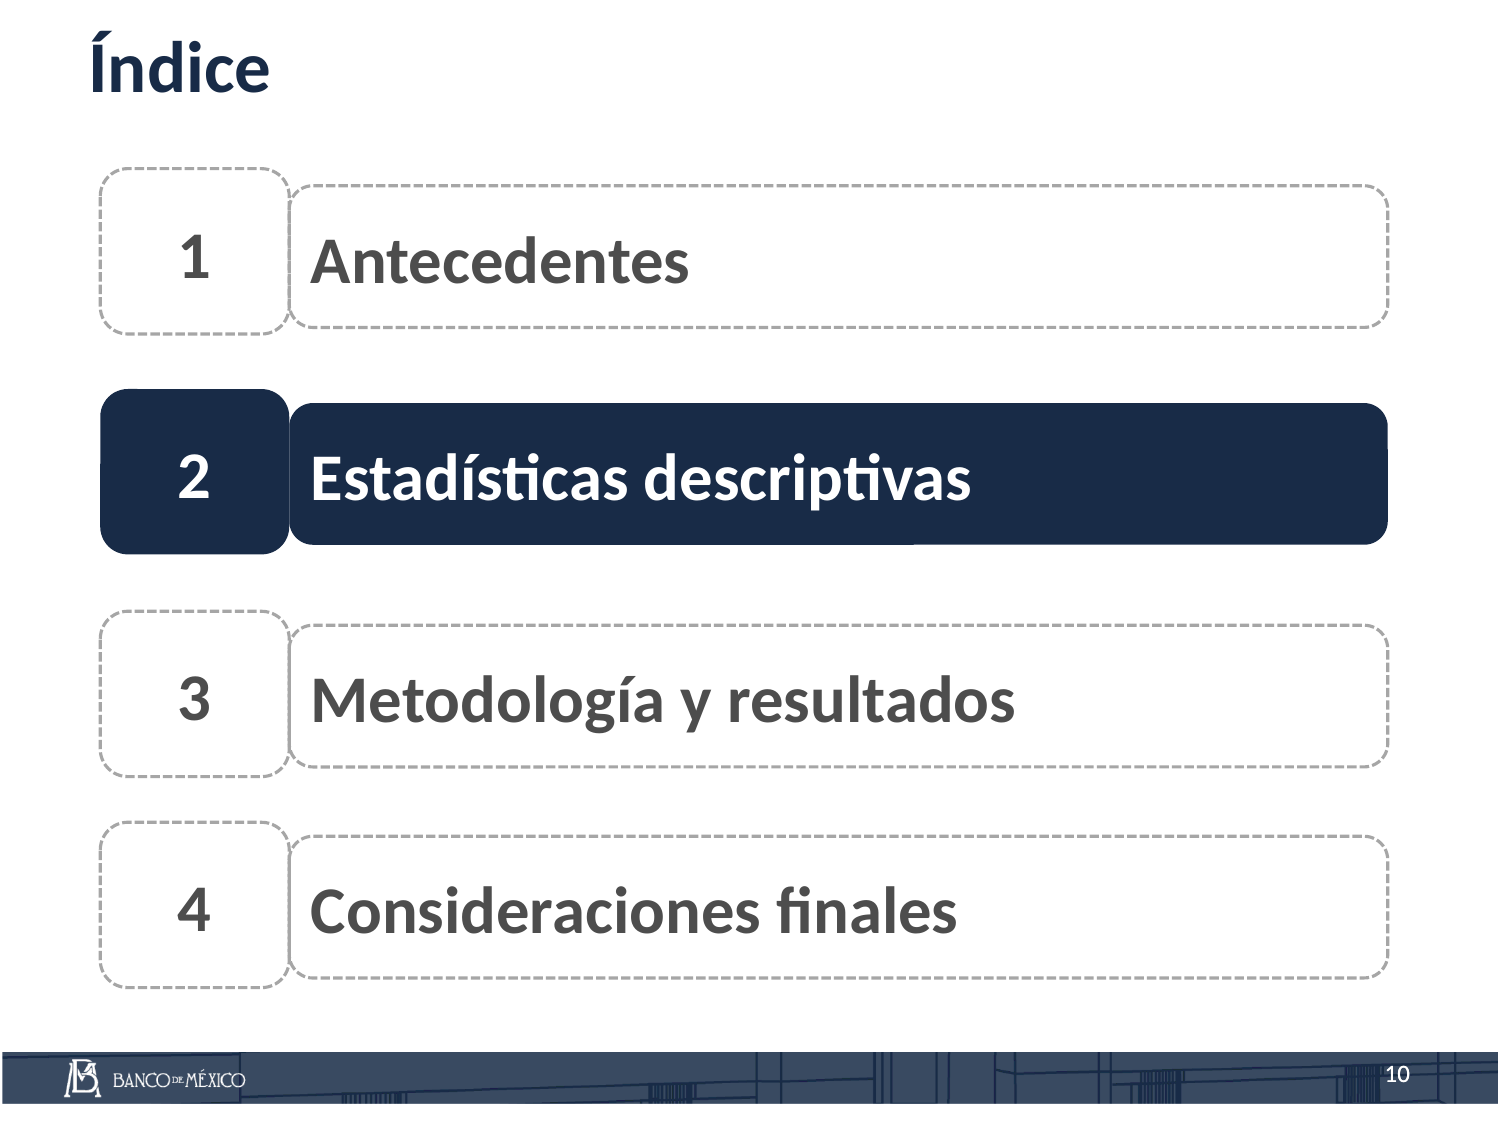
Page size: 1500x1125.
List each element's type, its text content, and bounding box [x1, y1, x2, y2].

text_box 3 [98, 609, 292, 779]
text_box Metodología y resultados [290, 623, 1390, 770]
picture [2, 1052, 1498, 1104]
text_box Consideraciones finales [290, 834, 1390, 981]
slide_number 10 [1074, 1042, 1425, 1103]
title Índice [73, 4, 1424, 123]
text_box Antecedentes [290, 183, 1390, 330]
text_box 1 [98, 166, 292, 337]
text_box 2 [98, 386, 292, 557]
text_box Estadísticas descriptivas [291, 400, 1390, 547]
text_box 4 [98, 820, 292, 990]
